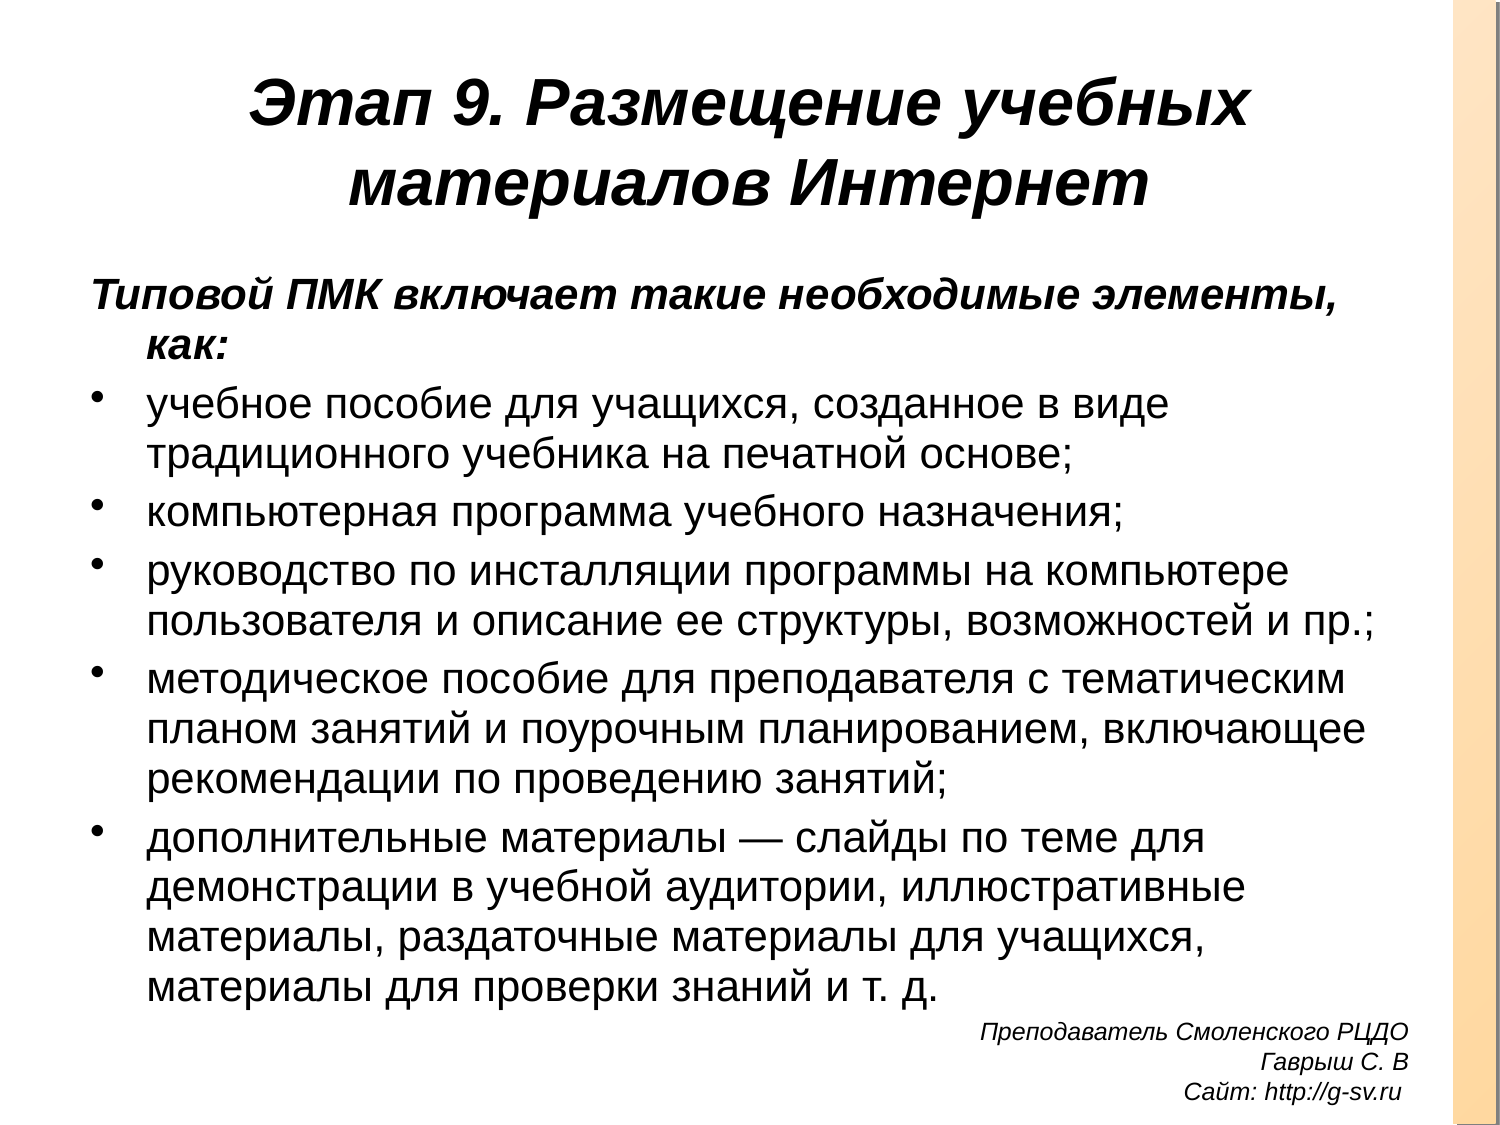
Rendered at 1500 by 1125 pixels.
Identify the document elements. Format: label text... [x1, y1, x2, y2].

title Этап 9. Размещение учебных материалов Интернет [74, 44, 1426, 233]
list Типовой ПМК включает такие необходимые элементы, как: учебное пособие для учащихся, созданное в виде традиционного учебника на печатной основе; компьютерная программа учебного назначения; руководство по инсталляции программы на компьютере пользователя и описание ее структуры, возможностей и пр.; методическое пособие для преподавателя с тематическим планом занятий и поурочным планированием, включающее рекомендации по проведению занятий; дополнительные материалы — слайды по теме для демонстрации в учебной аудитории, иллюстративные материалы, раздаточные материалы для учащихся, материалы для проверки знаний и т. д. [74, 262, 1426, 1083]
